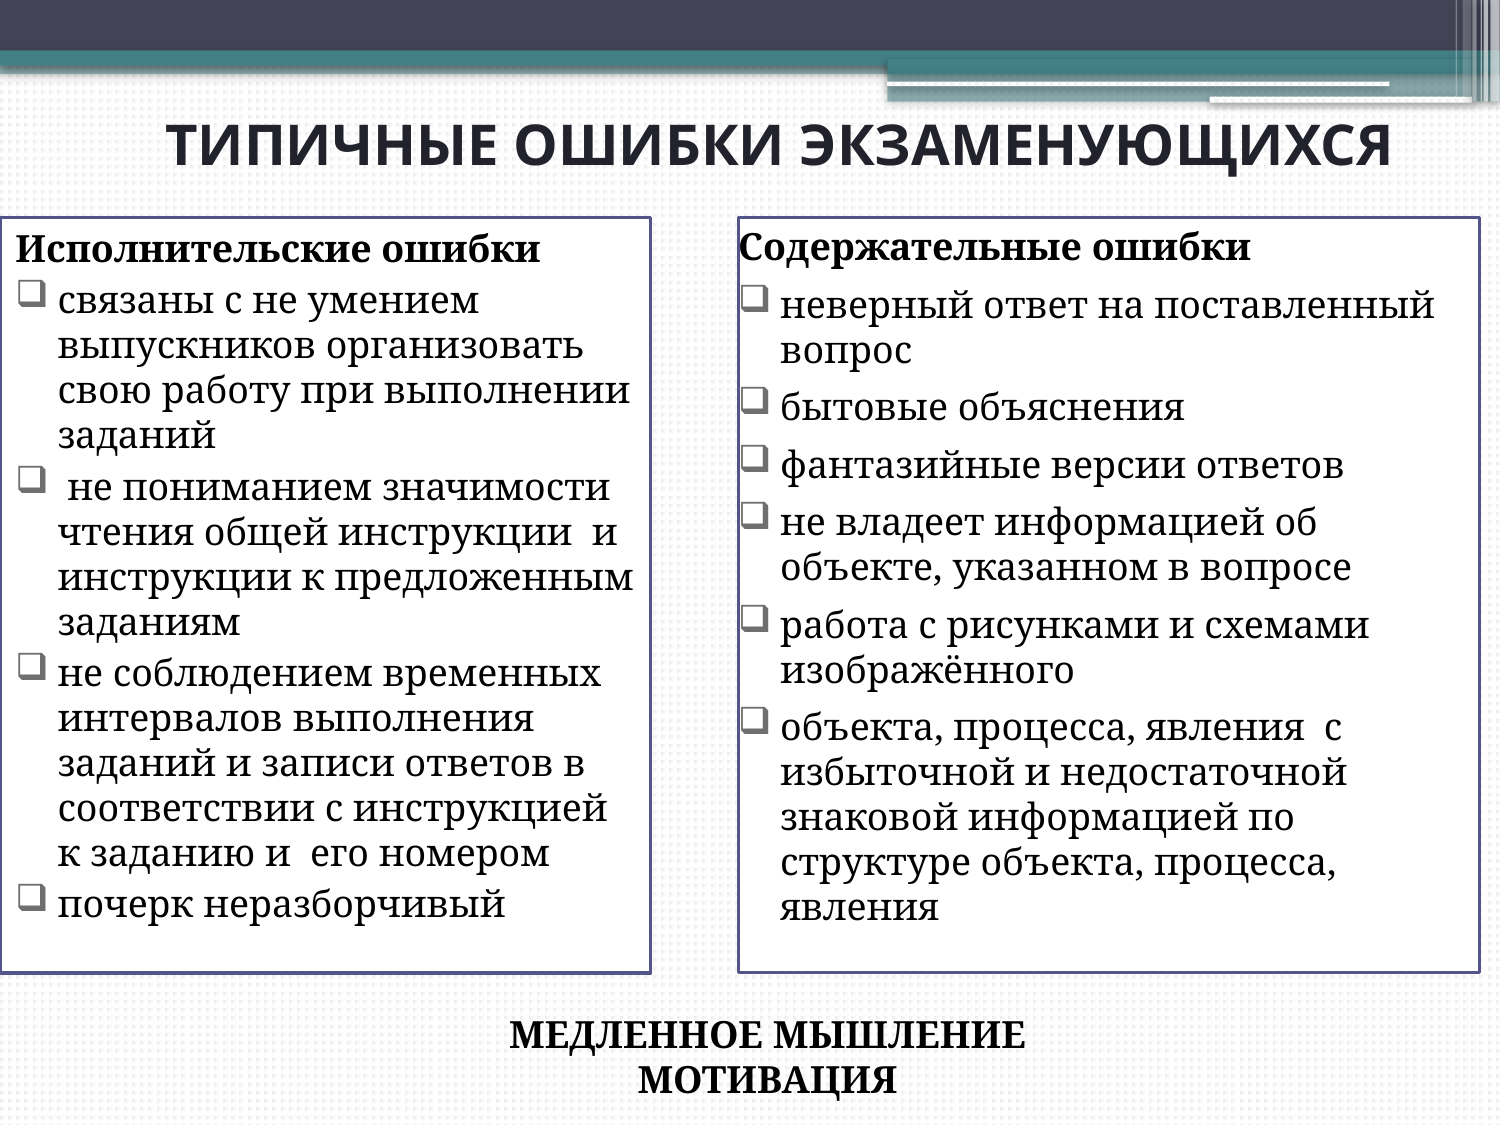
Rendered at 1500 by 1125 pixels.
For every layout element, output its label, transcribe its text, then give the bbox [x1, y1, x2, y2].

text_box МЕДЛЕННОЕ МЫШЛЕНИЕ МОТИВАЦИЯ [242, 1003, 1294, 1109]
title типичные Ошибки экзаменующихся [135, 101, 1464, 185]
text_box Содержательные ошибки неверный ответ на поставленный вопрос бытовые объяснения фантазийные версии ответов не владеет информацией об объекте, указанном в вопросе работа с рисунками и схемами изображённого объекта, процесса, явления с избыточной и недостаточной знаковой информацией по структуре объекта, процесса, явления [737, 216, 1481, 974]
list Исполнительские ошибки связаны с не умением выпускников организовать свою работу при выполнении заданий не пониманием значимости чтения общей инструкции и инструкции к предложенным заданиям не соблюдением временных интервалов выполнения заданий и записи ответов в соответствии с инструкцией к заданию и его номером почерк неразборчивый [0, 216, 652, 975]
